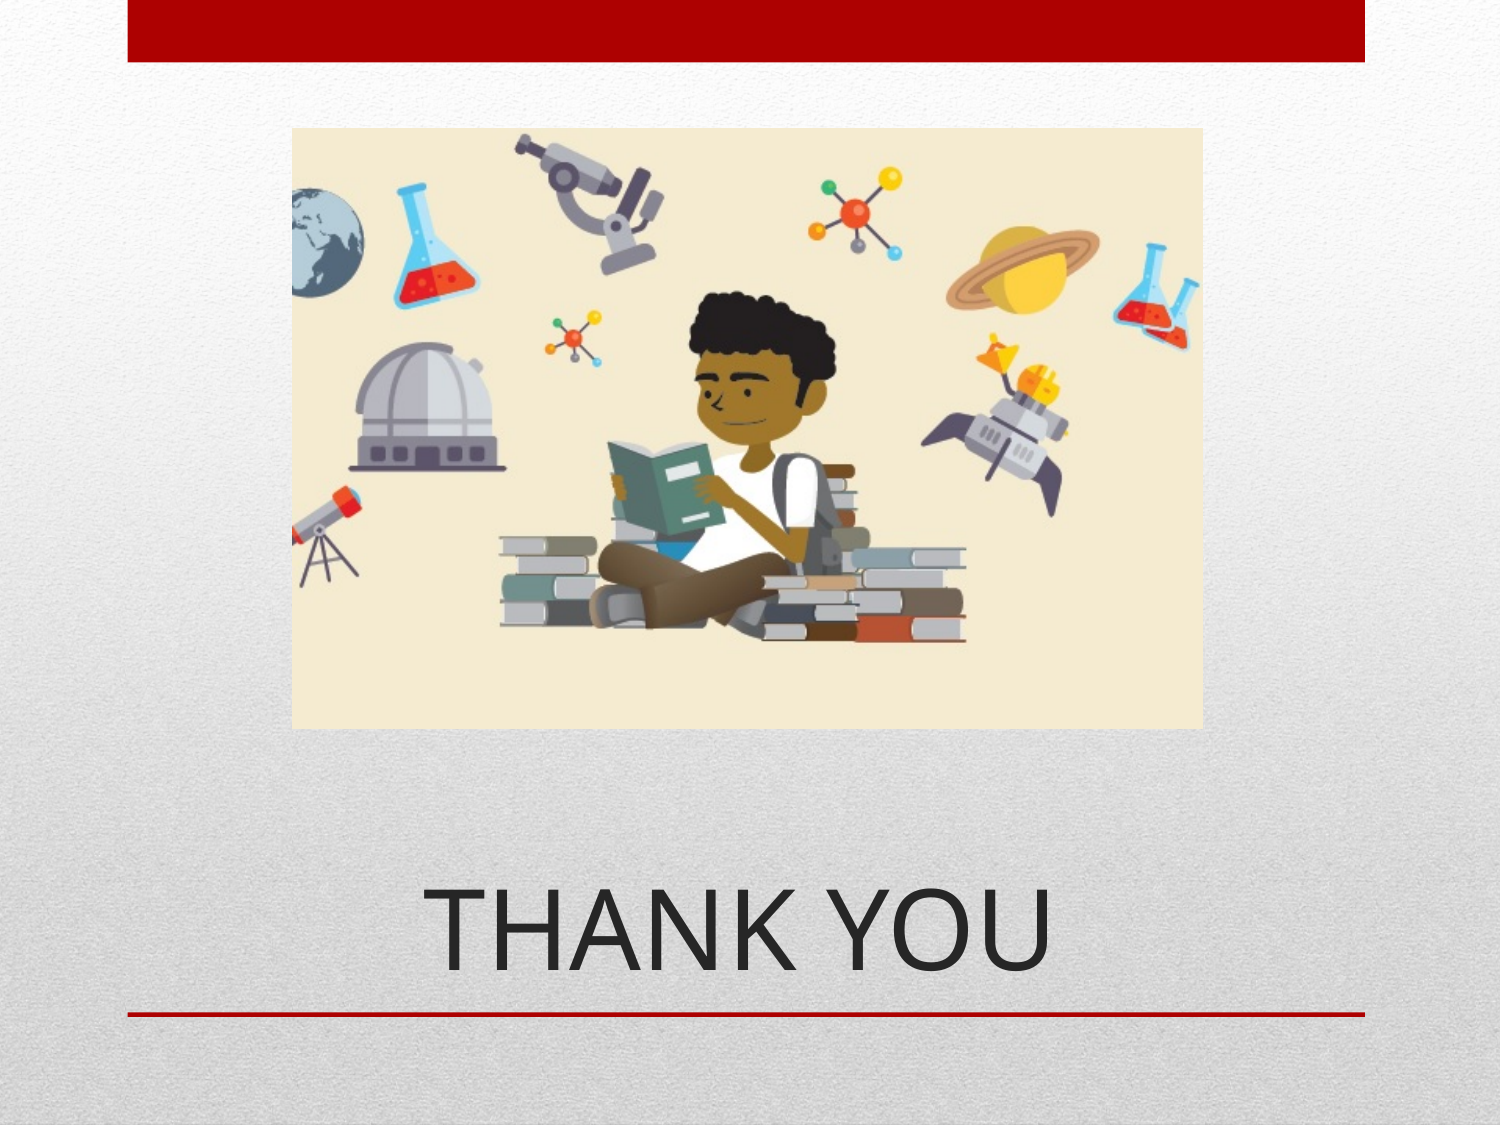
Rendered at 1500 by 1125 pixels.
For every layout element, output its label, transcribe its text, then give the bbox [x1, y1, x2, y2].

title THANK YOU [199, 738, 1312, 1001]
picture [292, 128, 1204, 730]
